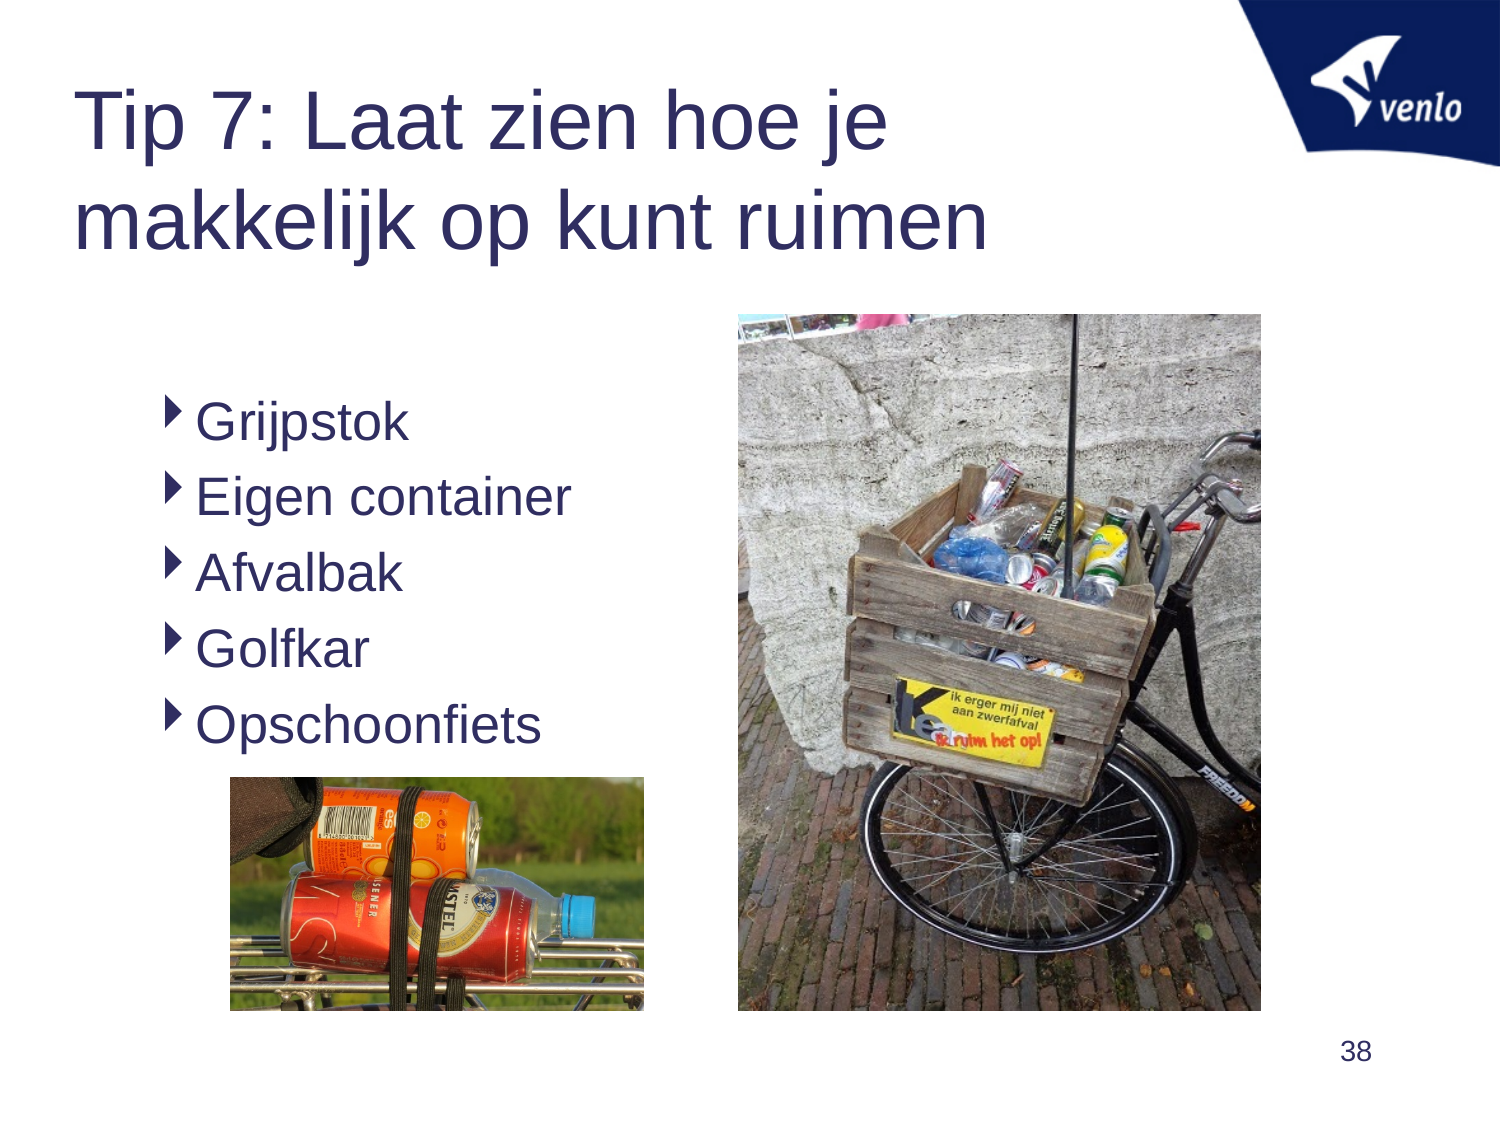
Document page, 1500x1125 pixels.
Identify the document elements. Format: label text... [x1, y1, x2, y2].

picture [0, 0, 1500, 1125]
list Grijpstok Eigen container Afvalbak Golfkar Opschoonfiets [58, 208, 1306, 1000]
slide_number 38 [1074, 1025, 1388, 1100]
title Tip 7: Laat zien hoe je makkelijk op kunt ruimen [58, 58, 1225, 208]
